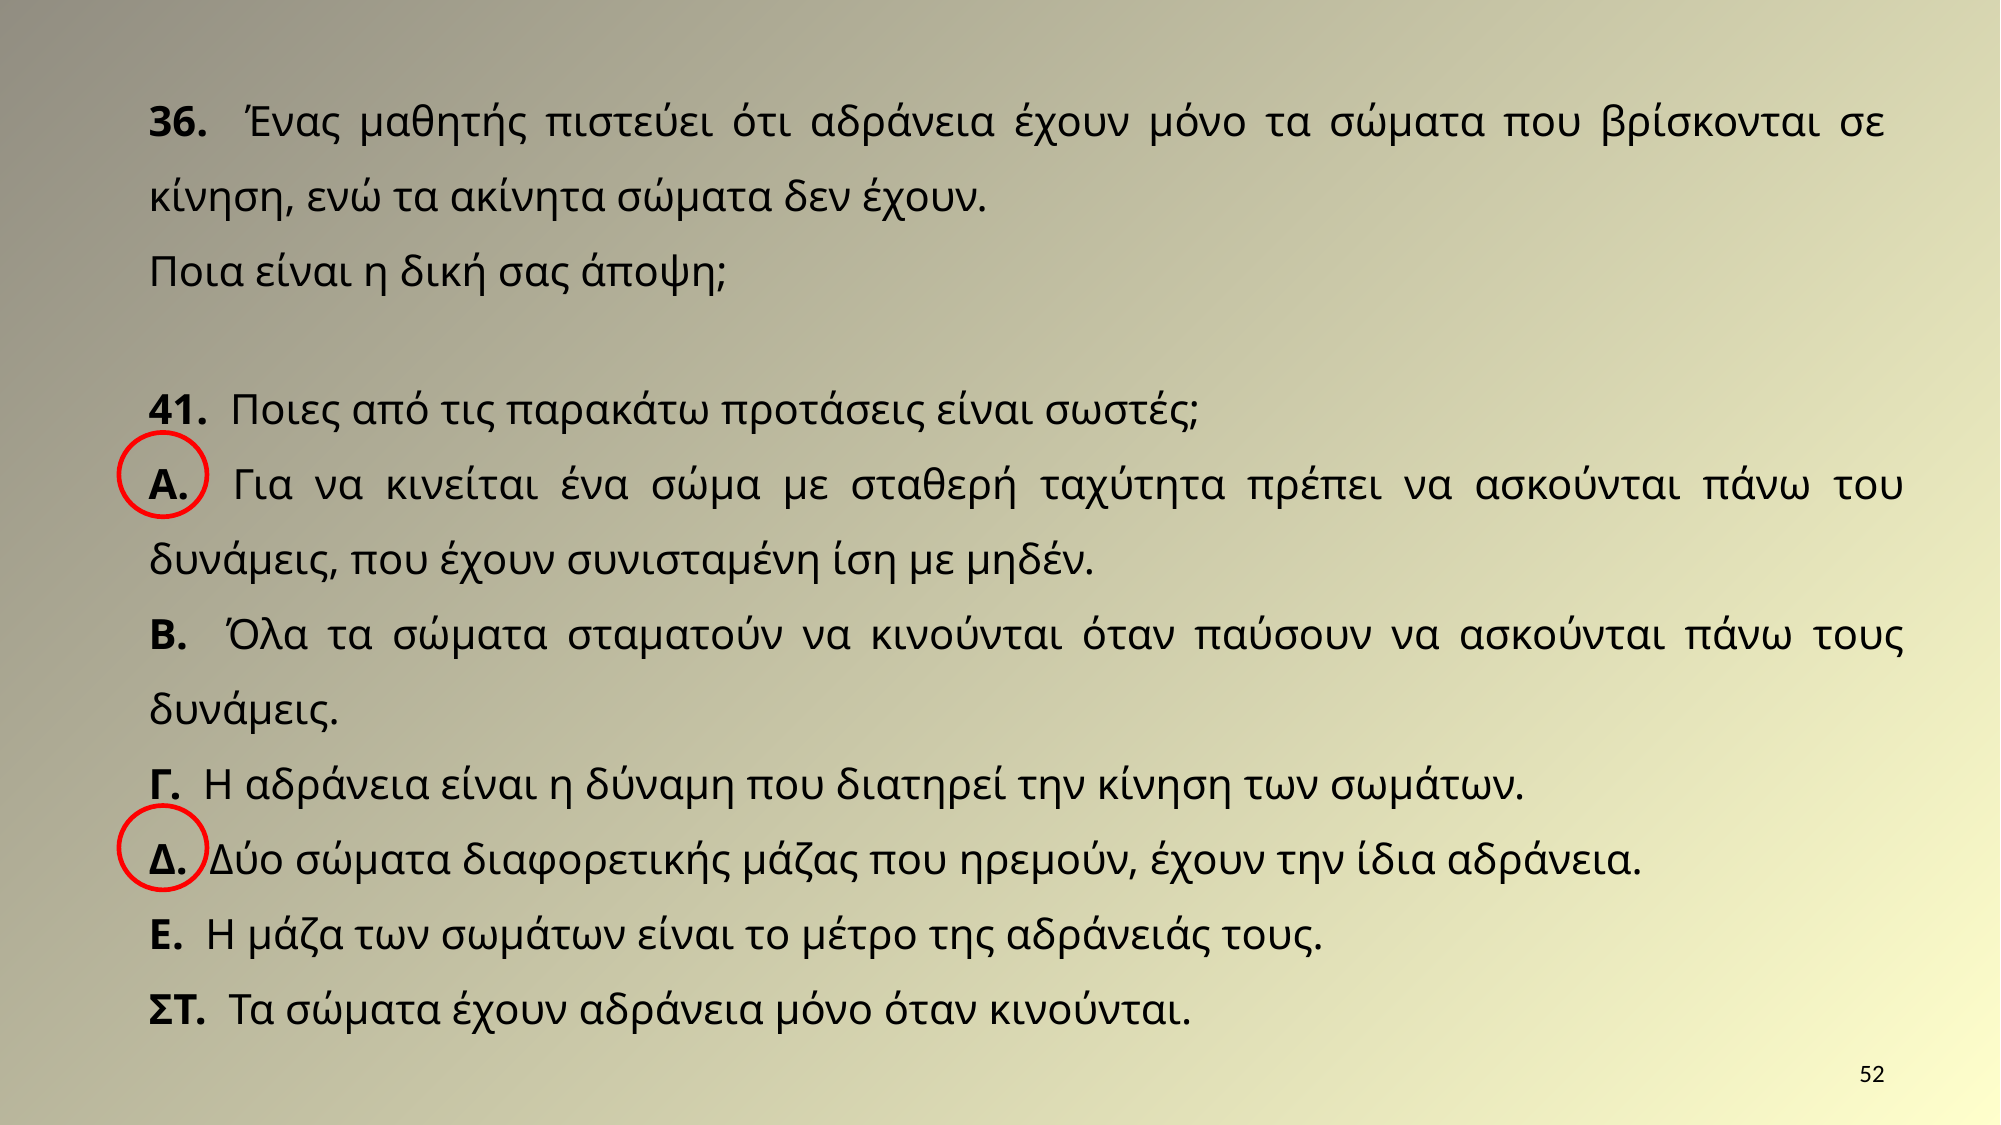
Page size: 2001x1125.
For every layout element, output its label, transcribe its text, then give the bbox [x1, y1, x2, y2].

slide_number 52 [1433, 1042, 1900, 1103]
text_box [116, 803, 210, 892]
text_box [116, 430, 210, 519]
text_box 36. Ένας μαθητής πιστεύει ότι αδράνεια έχουν μόνο τα σώματα που βρίσκονται σε κίνηση, ενώ τα ακίνητα σώματα δεν έχουν. Ποια είναι η δική σας άποψη; [133, 62, 1900, 303]
text_box 41. Ποιες από τις παρακάτω προτάσεις είναι σωστές; Α. Για να κινείται ένα σώμα με σταθερή ταχύτητα πρέπει να ασκούνται πάνω του δυνάμεις, που έχουν συνισταμένη ίση με μηδέν. Β. Όλα τα σώματα σταματούν να κινούνται όταν παύσουν να ασκούνται πάνω τους δυνάμεις. Γ. Η αδράνεια είναι η δύναμη που διατηρεί την κίνηση των σωμάτων. Δ. Δύο σώματα διαφορετικής μάζας που ηρεμούν, έχουν την ίδια αδράνεια. Ε. Η μάζα των σωμάτων είναι το μέτρο της αδράνειάς τους. ΣΤ. Τα σώματα έχουν αδράνεια μόνο όταν κινούνται. [133, 350, 1919, 1041]
